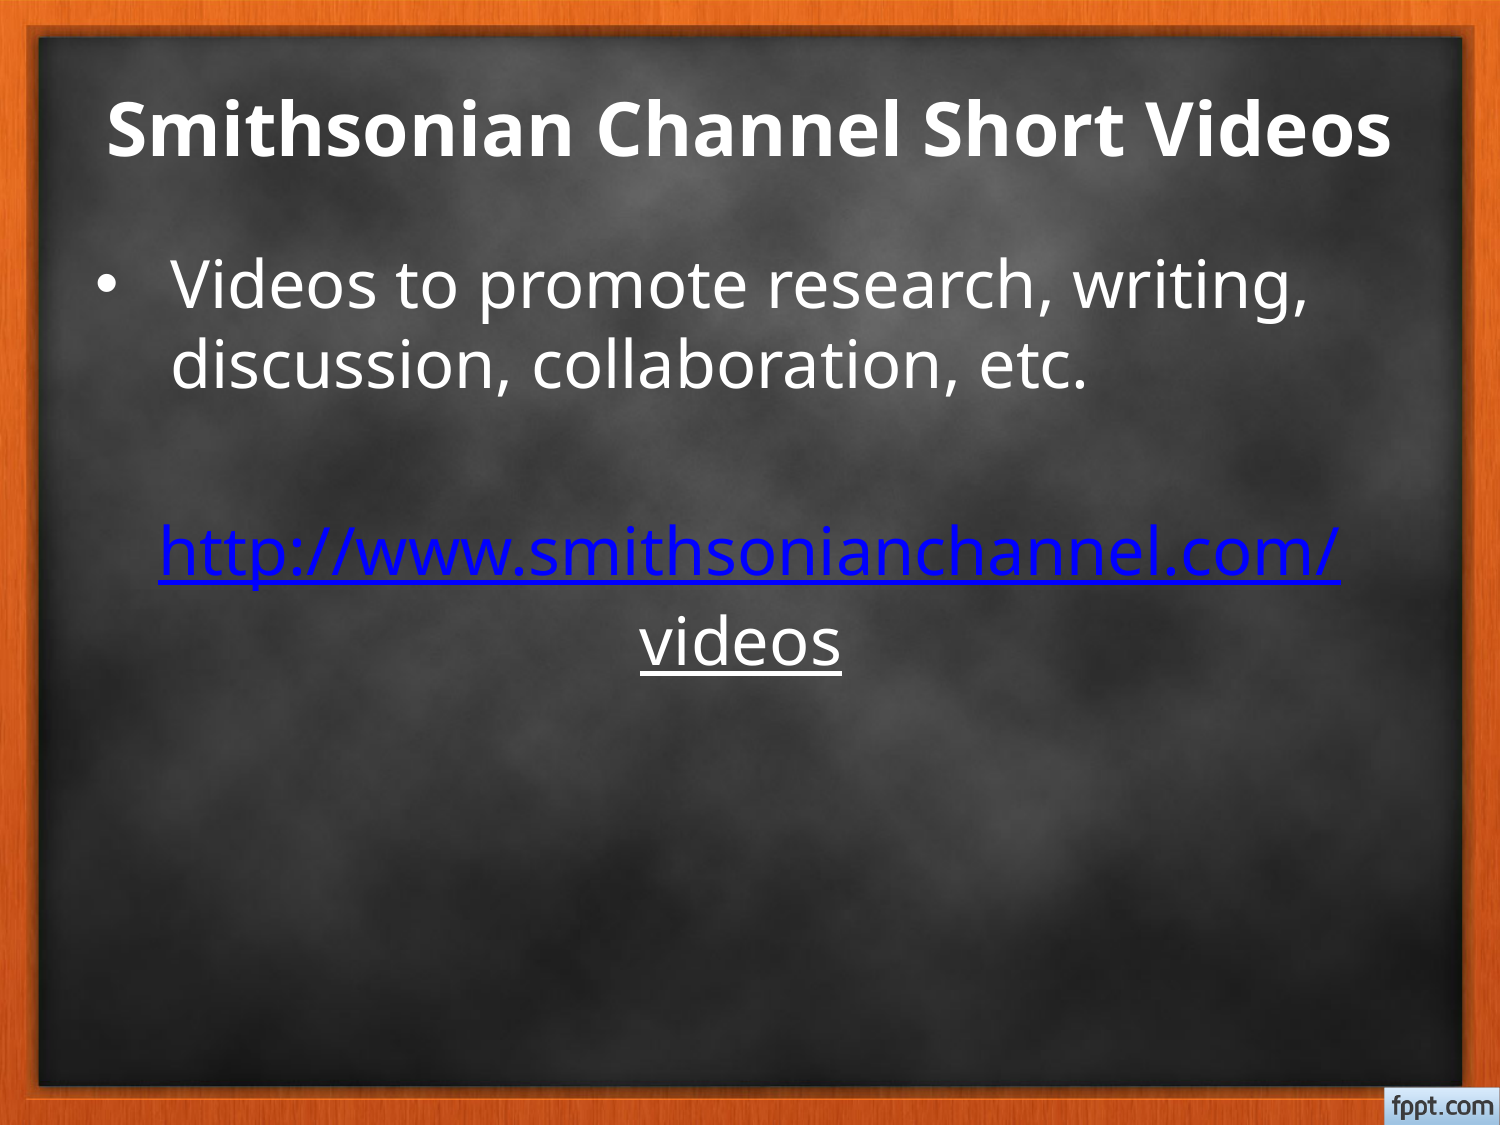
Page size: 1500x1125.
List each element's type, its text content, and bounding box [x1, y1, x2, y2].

list Videos to promote research, writing, discussion, collaboration, etc. http://www.smithsonianchannel.com/videos [75, 231, 1425, 1005]
title Smithsonian Channel Short Videos [75, 67, 1425, 185]
picture [0, 0, 1500, 1125]
